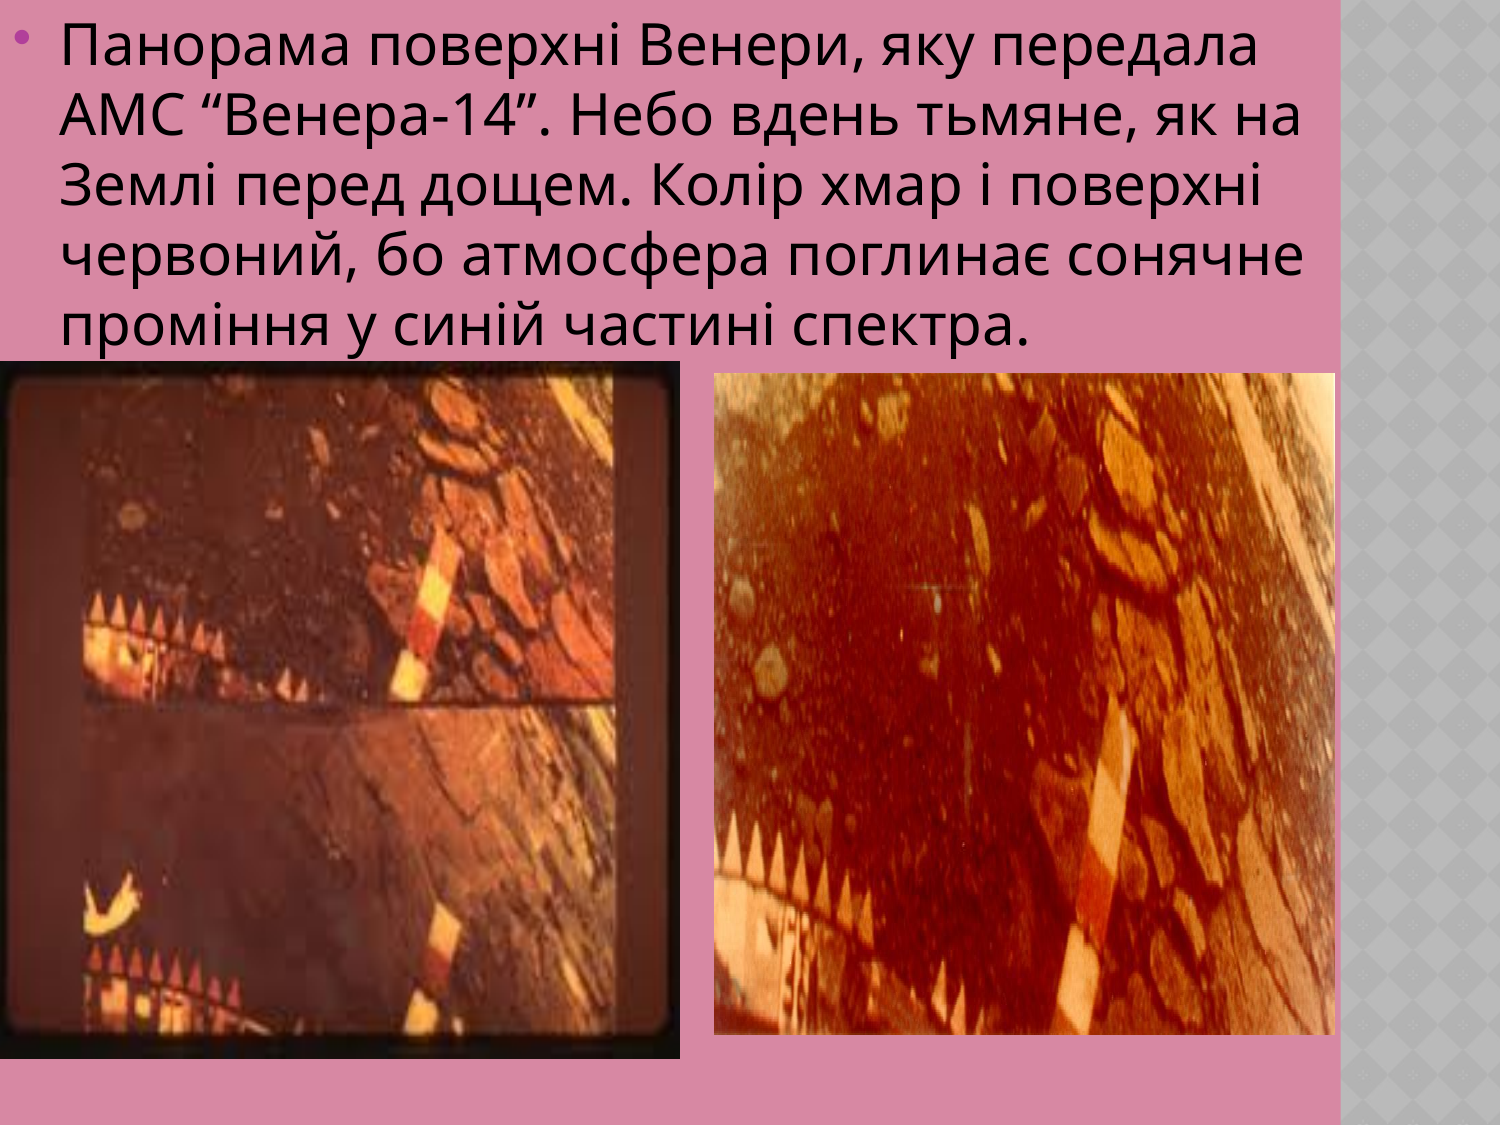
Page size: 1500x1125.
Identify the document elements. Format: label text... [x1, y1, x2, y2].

picture [714, 373, 1335, 1036]
picture [0, 361, 680, 1060]
list Панорама поверхні Венери, яку передала АМС “Венера-14”. Небо вдень тьмяне, як на Землі перед дощем. Колір хмар і поверхні червоний, бо атмосфера поглинає сонячне проміння у синій частині спектра. [0, 0, 1341, 1125]
